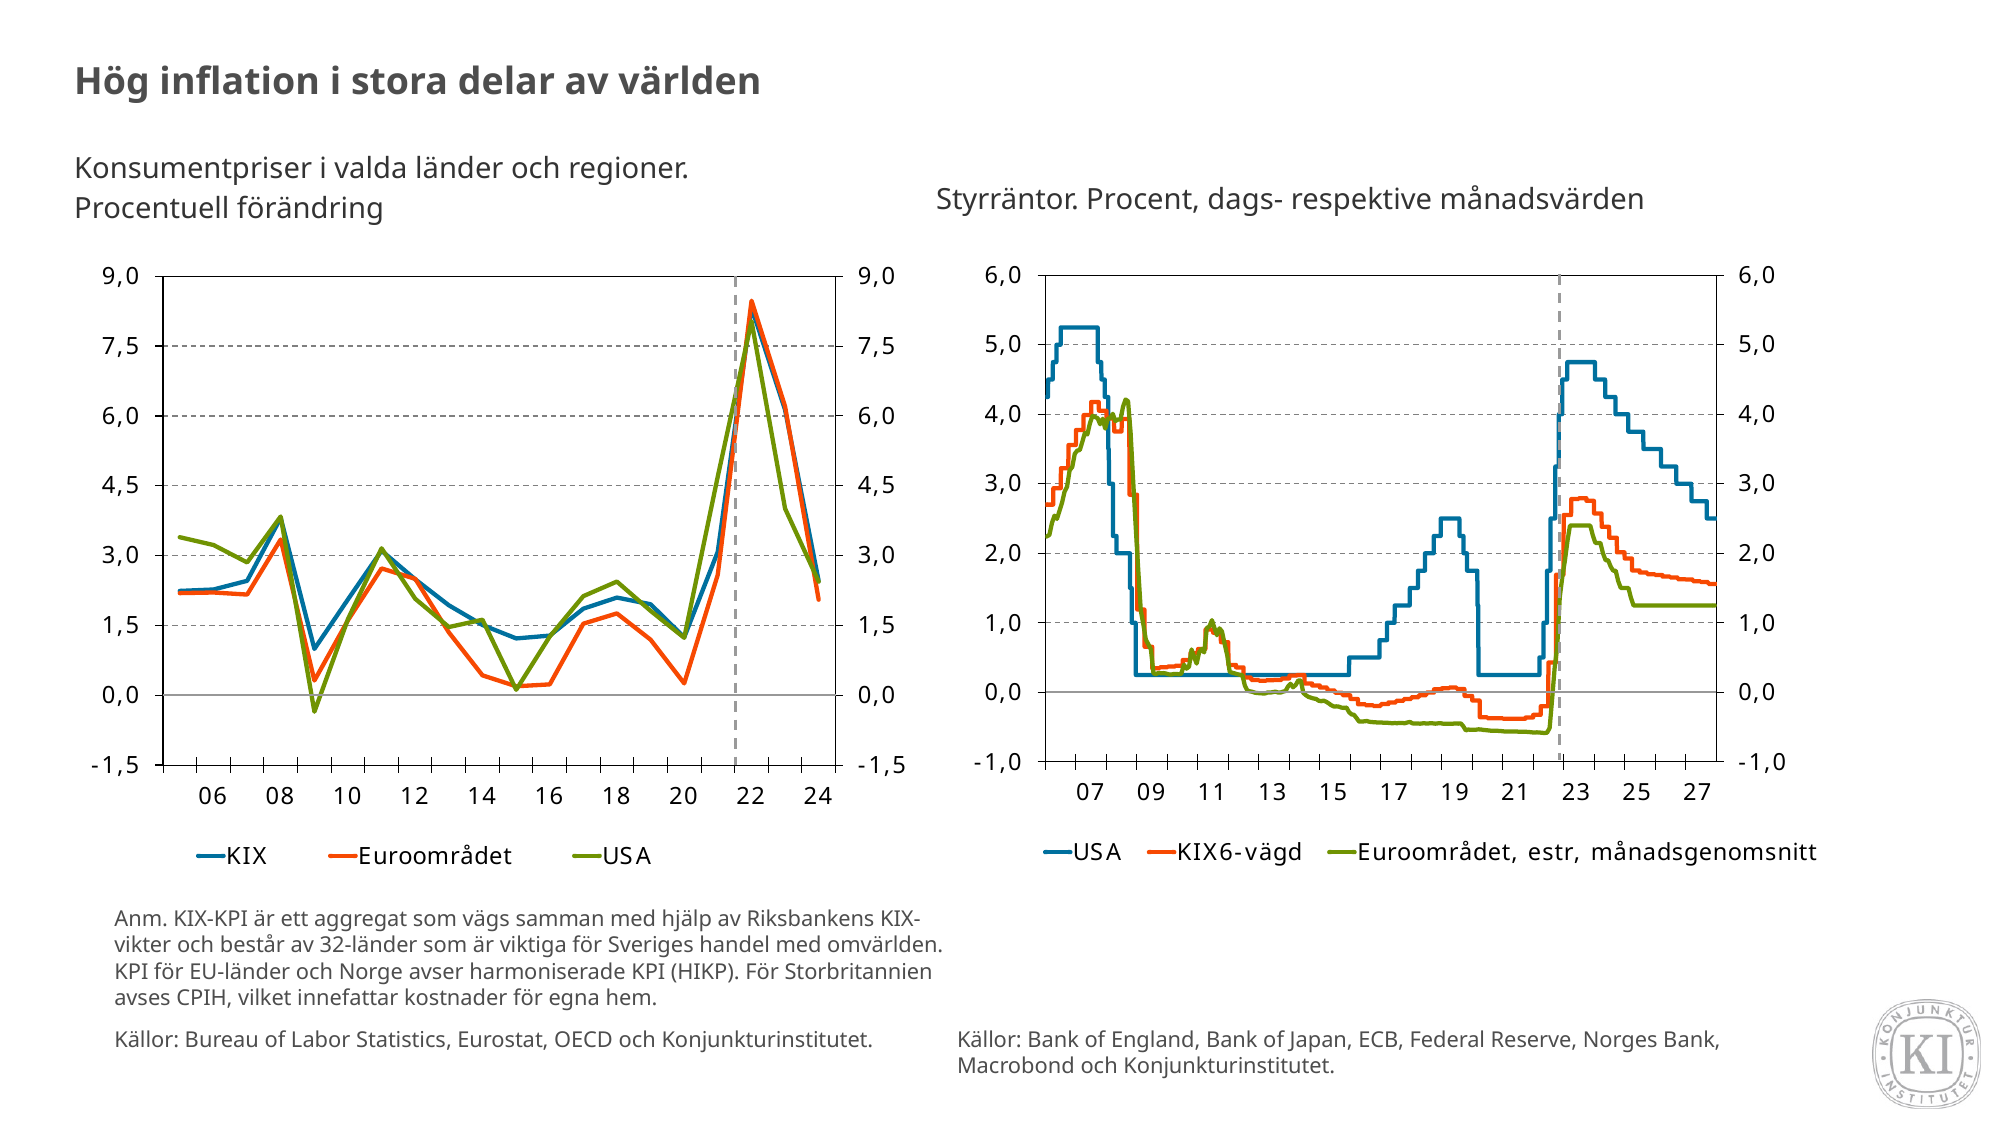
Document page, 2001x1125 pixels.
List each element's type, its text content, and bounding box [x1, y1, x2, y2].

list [74, 250, 955, 875]
list Styrräntor. Procent, dags- respektive månadsvärden [921, 140, 1804, 223]
subtitle Källor: Bank of England, Bank of Japan, ECB, Federal Reserve, Norges Bank, Macrobond och Konjunkturinstitutet. [983, 1018, 1825, 1116]
text_box Källor: Bureau of Labor Statistics, Eurostat, OECD och Konjunkturinstitutet. [99, 1017, 983, 1116]
list Hög inflation i stora delar av världen [59, 49, 942, 132]
list Anm. KIX-KPI är ett aggregat som vägs samman med hjälp av Riksbankens KIX-vikter och består av 32-länder som är viktiga för Sveriges handel med omvärlden. KPI för EU-länder och Norge avser harmoniserade KPI (HIKP). För Storbritannien avses CPIH, vilket innefattar kostnader för egna hem. [99, 897, 983, 995]
picture [1872, 999, 1981, 1109]
list Konsumentpriser i valda länder och regioner. Procentuell förändring [59, 149, 942, 233]
picture [957, 249, 1841, 871]
